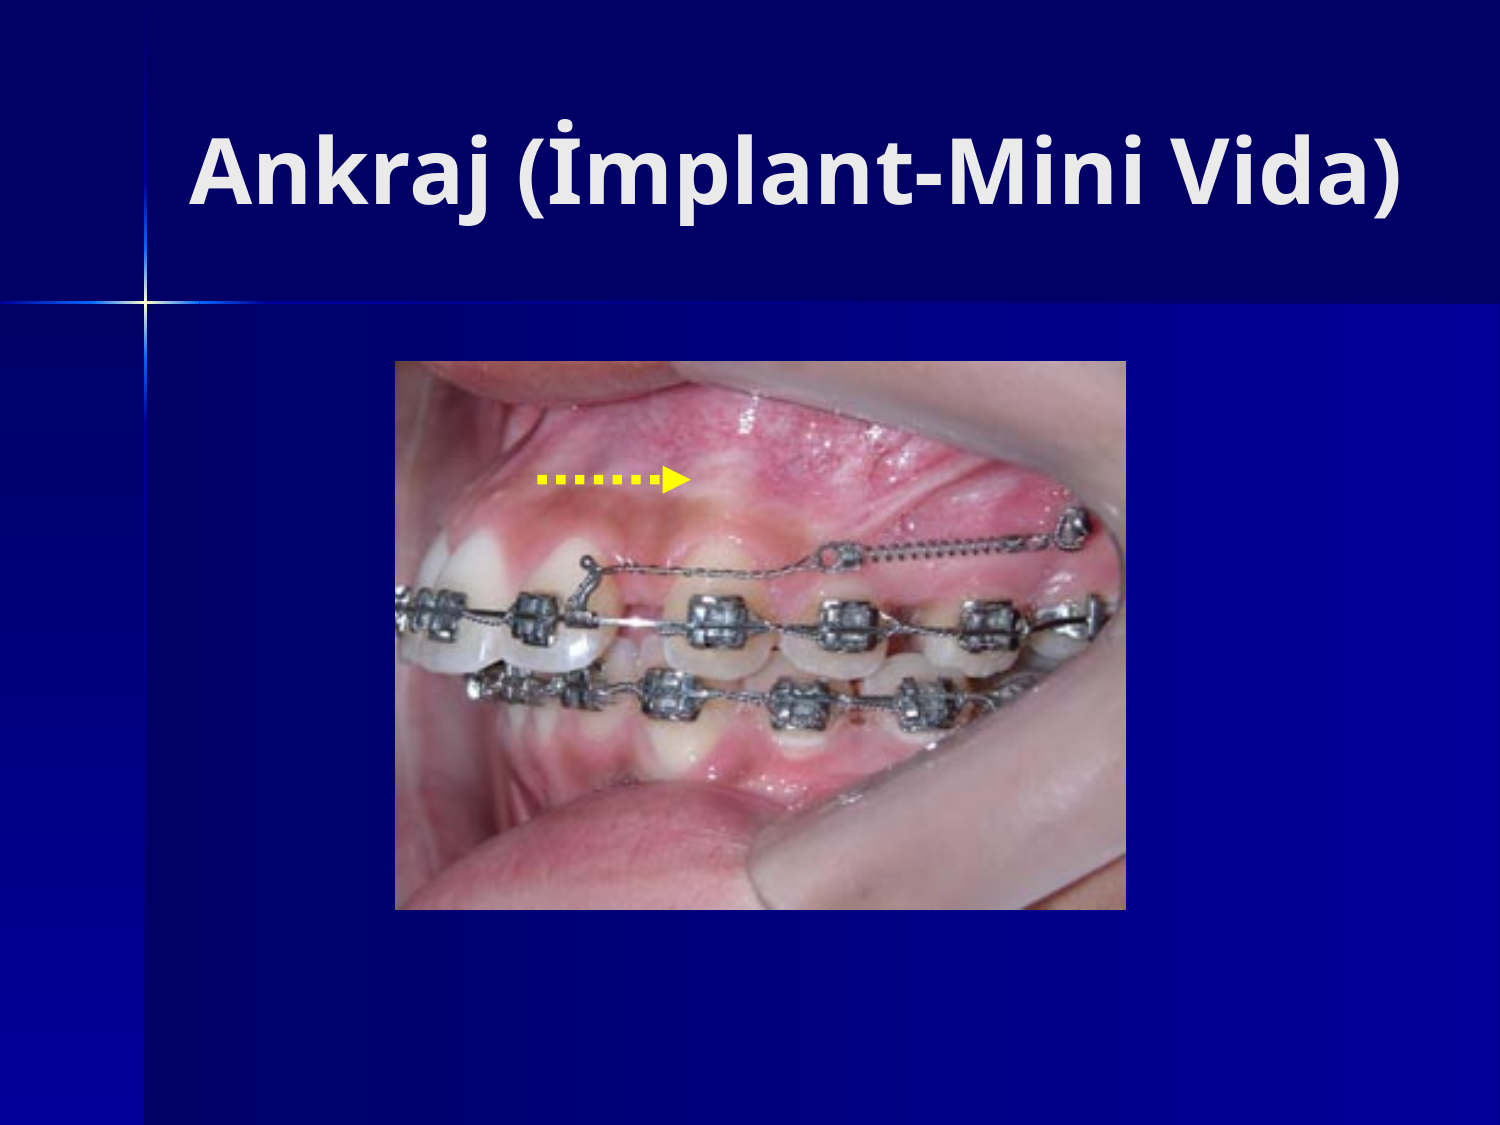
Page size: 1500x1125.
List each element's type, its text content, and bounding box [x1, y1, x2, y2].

text_box Ankraj (İmplant-Mini Vida) [174, 49, 1471, 285]
picture [395, 361, 1127, 910]
